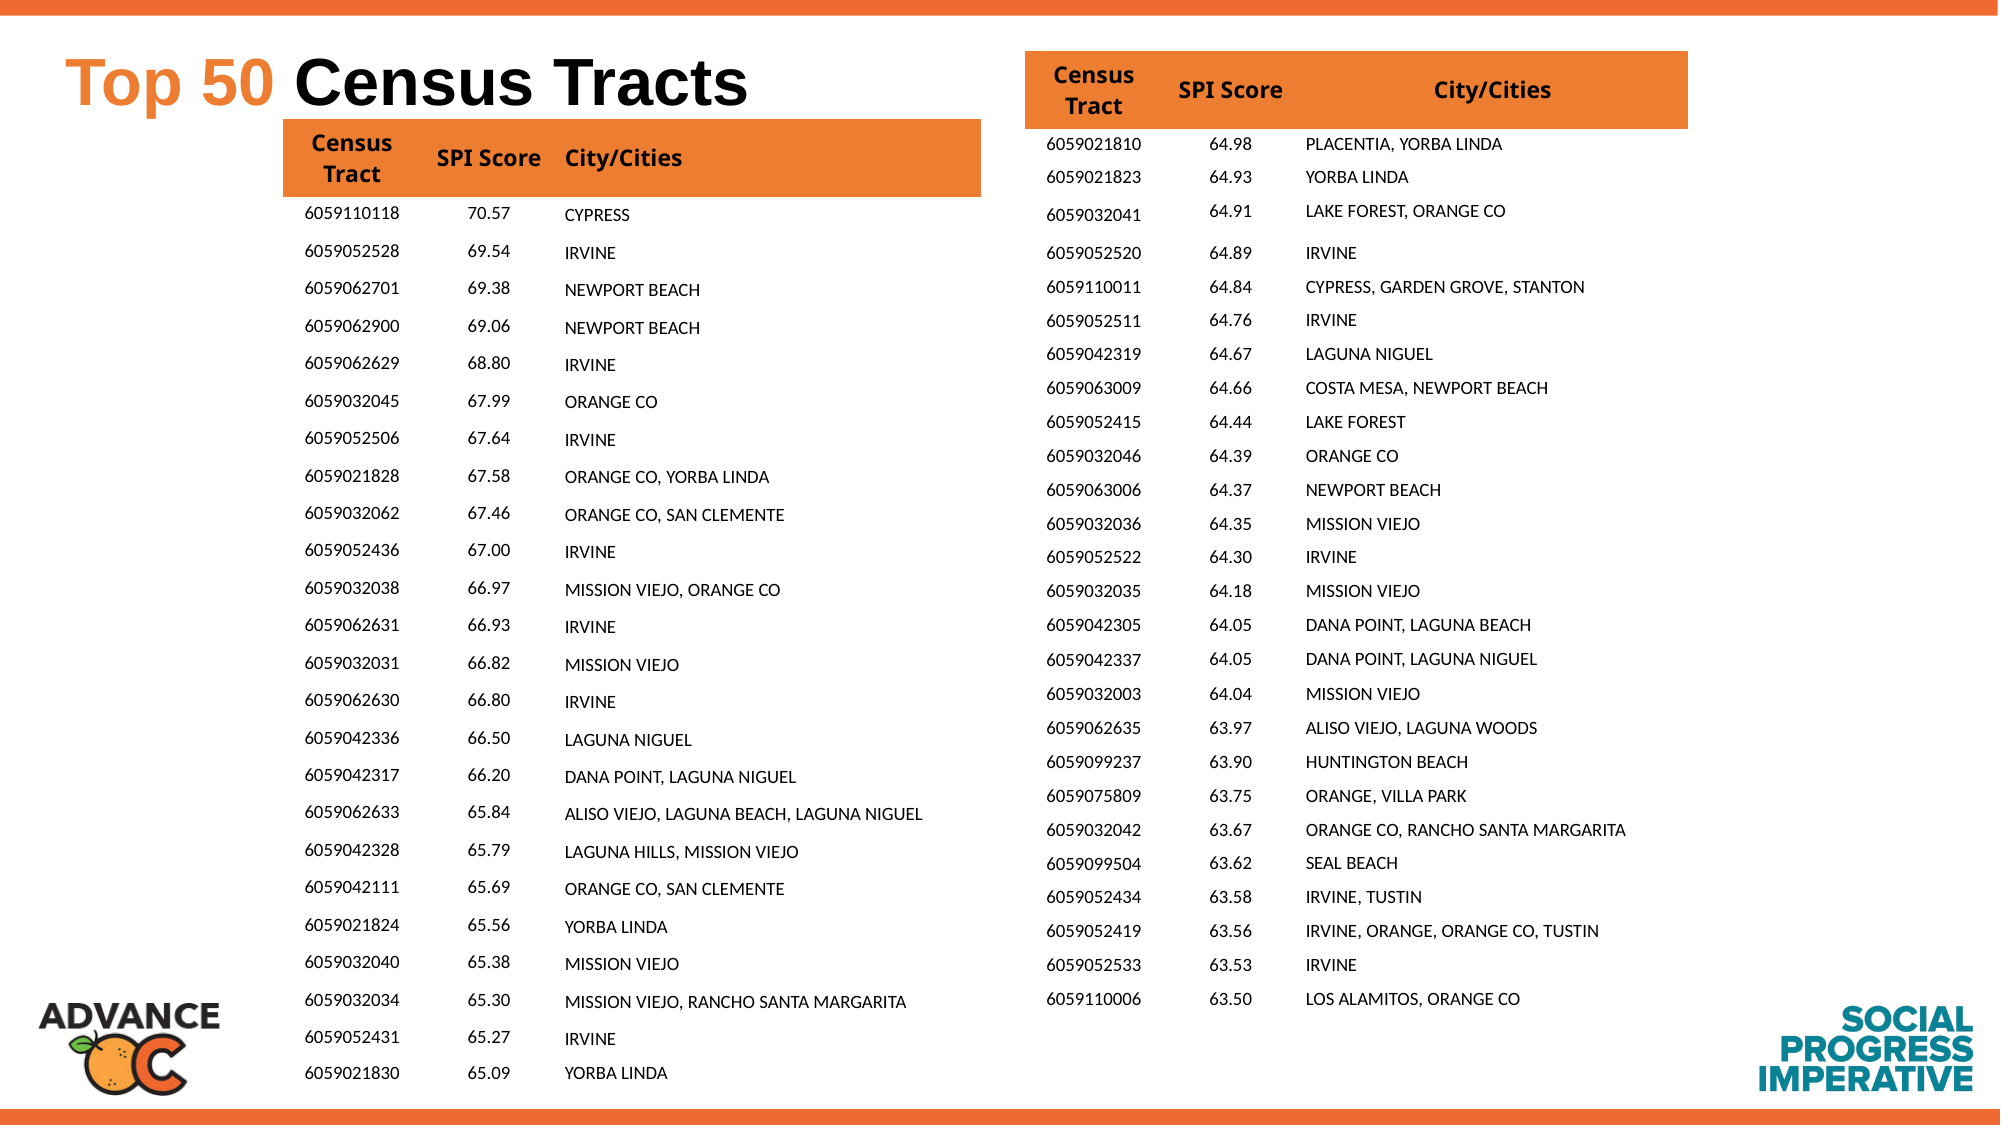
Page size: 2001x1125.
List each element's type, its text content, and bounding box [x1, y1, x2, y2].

table_cell 63.62 [1163, 848, 1298, 882]
table_cell ORANGE CO, SAN CLEMENTE [557, 871, 981, 908]
table_cell 6059052431 [283, 1020, 421, 1058]
table_cell 6059052528 [283, 234, 421, 272]
table_cell 66.82 [421, 646, 557, 683]
table_cell NEWPORT BEACH [557, 309, 981, 346]
table_cell 6059032045 [283, 384, 421, 421]
table_cell 6059042111 [283, 871, 421, 908]
table_cell 6059052434 [1025, 882, 1163, 916]
table_cell 6059032034 [283, 983, 421, 1020]
table_cell 6059032031 [283, 646, 421, 683]
table_cell IRVINE [1298, 305, 1688, 339]
table_cell IRVINE [1298, 950, 1688, 984]
table_header City/Cities [557, 130, 981, 197]
table_cell 64.76 [1163, 305, 1298, 339]
table_cell 65.56 [421, 908, 557, 945]
table_cell 65.84 [421, 796, 557, 833]
table_cell 64.66 [1163, 373, 1298, 407]
table_cell 6059052415 [1025, 407, 1163, 441]
table_cell 64.44 [1163, 407, 1298, 441]
table_cell 6059062701 [283, 272, 421, 309]
table_cell 6059052533 [1025, 950, 1163, 984]
table_cell 6059032041 [1025, 196, 1163, 238]
table_cell 6059021810 [1025, 130, 1163, 162]
table_cell IRVINE [1298, 542, 1688, 576]
table_cell 6059032003 [1025, 679, 1163, 713]
table_cell 70.57 [421, 197, 557, 234]
table_cell LAGUNA NIGUEL [1298, 339, 1688, 373]
table_cell 64.98 [1163, 130, 1298, 162]
table_cell 66.93 [421, 609, 557, 646]
table_cell 6059052522 [1025, 542, 1163, 576]
text_box [0, 1109, 2000, 1125]
table_cell DANA POINT, LAGUNA NIGUEL [1298, 644, 1688, 679]
table_cell 6059099504 [1025, 848, 1163, 882]
table_cell 65.09 [421, 1058, 557, 1095]
table_cell IRVINE [557, 421, 981, 459]
table_cell 6059052419 [1025, 916, 1163, 950]
table_cell 6059021828 [283, 459, 421, 496]
table_cell 6059042337 [1025, 644, 1163, 679]
table_cell DANA POINT, LAGUNA BEACH [1298, 610, 1688, 644]
table_cell 6059062635 [1025, 713, 1163, 747]
table_cell 6059052436 [283, 534, 421, 571]
table_cell MISSION VIEJO, ORANGE CO [557, 571, 981, 609]
table_cell LOS ALAMITOS, ORANGE CO [1298, 984, 1688, 1018]
table_cell SEAL BEACH [1298, 848, 1688, 882]
table_cell 67.99 [421, 384, 557, 421]
table_cell 69.06 [421, 309, 557, 346]
table_cell ORANGE CO [1298, 441, 1688, 475]
table_cell LAGUNA HILLS, MISSION VIEJO [557, 833, 981, 871]
table_cell HUNTINGTON BEACH [1298, 747, 1688, 781]
table_cell 64.84 [1163, 272, 1298, 305]
table_cell ORANGE CO, YORBA LINDA [557, 459, 981, 496]
table_cell 6059110011 [1025, 272, 1163, 305]
table_cell LAKE FOREST [1298, 407, 1688, 441]
table_cell IRVINE [557, 1020, 981, 1058]
table_cell YORBA LINDA [557, 1058, 981, 1095]
text_box Top 50 Census Tracts [50, 38, 1500, 130]
table_cell ALISO VIEJO, LAGUNA WOODS [1298, 713, 1688, 747]
table_cell 6059062630 [283, 683, 421, 721]
table_cell 65.30 [421, 983, 557, 1020]
table_cell 6059021823 [1025, 162, 1163, 196]
table_cell IRVINE [1298, 238, 1688, 272]
table_cell 6059063009 [1025, 373, 1163, 407]
table_cell MISSION VIEJO [1298, 679, 1688, 713]
table_cell 6059062633 [283, 796, 421, 833]
table_cell 6059099237 [1025, 747, 1163, 781]
table_cell 64.37 [1163, 475, 1298, 508]
table_cell NEWPORT BEACH [1298, 475, 1688, 508]
table_cell 66.80 [421, 683, 557, 721]
table_cell 6059042317 [283, 758, 421, 796]
table_cell ORANGE CO, SAN CLEMENTE [557, 496, 981, 534]
table_cell 64.67 [1163, 339, 1298, 373]
table_cell 6059063006 [1025, 475, 1163, 508]
table_cell MISSION VIEJO [557, 945, 981, 983]
table_cell 64.30 [1163, 542, 1298, 576]
table_cell 63.58 [1163, 882, 1298, 916]
table_cell 6059110006 [1025, 984, 1163, 1018]
table_cell IRVINE [557, 683, 981, 721]
table_cell 67.00 [421, 534, 557, 571]
table_cell 6059052506 [283, 421, 421, 459]
table_cell 6059032042 [1025, 815, 1163, 848]
table_cell 6059042319 [1025, 339, 1163, 373]
table_cell 6059032040 [283, 945, 421, 983]
table_cell IRVINE, ORANGE, ORANGE CO, TUSTIN [1298, 916, 1688, 950]
table_cell 64.04 [1163, 679, 1298, 713]
table_cell 6059021824 [283, 908, 421, 945]
table_cell 64.05 [1163, 610, 1298, 644]
table_cell 6059062629 [283, 346, 421, 384]
table_cell 66.97 [421, 571, 557, 609]
table_cell 63.50 [1163, 984, 1298, 1018]
table_cell COSTA MESA, NEWPORT BEACH [1298, 373, 1688, 407]
table_cell 63.53 [1163, 950, 1298, 984]
table_cell 6059032036 [1025, 508, 1163, 542]
table_cell IRVINE [557, 534, 981, 571]
table_cell 6059110118 [283, 197, 421, 234]
table_cell LAGUNA NIGUEL [557, 721, 981, 758]
table_cell 6059062900 [283, 309, 421, 346]
table_cell 68.80 [421, 346, 557, 384]
table_cell IRVINE, TUSTIN [1298, 882, 1688, 916]
table_cell IRVINE [557, 234, 981, 272]
table_cell 64.18 [1163, 576, 1298, 610]
table_header Census Tract [283, 130, 421, 197]
table_cell 6059032046 [1025, 441, 1163, 475]
table_cell 65.38 [421, 945, 557, 983]
table_cell 6059052520 [1025, 238, 1163, 272]
table_cell 69.54 [421, 234, 557, 272]
table_cell 6059042336 [283, 721, 421, 758]
table_cell MISSION VIEJO [1298, 576, 1688, 610]
table_cell MISSION VIEJO [1298, 508, 1688, 542]
table_cell 6059052511 [1025, 305, 1163, 339]
table_cell YORBA LINDA [1298, 162, 1688, 196]
table_cell 63.56 [1163, 916, 1298, 950]
table_cell 6059042305 [1025, 610, 1163, 644]
table_cell PLACENTIA, YORBA LINDA [1298, 129, 1688, 162]
table_cell 67.64 [421, 421, 557, 459]
table_cell 65.27 [421, 1020, 557, 1058]
table_cell 6059032038 [283, 571, 421, 609]
table_cell IRVINE [557, 609, 981, 646]
table_cell 6059032062 [283, 496, 421, 534]
table_cell 65.79 [421, 833, 557, 871]
table_cell 6059032035 [1025, 576, 1163, 610]
table_cell ORANGE, VILLA PARK [1298, 781, 1688, 815]
table_cell DANA POINT, LAGUNA NIGUEL [557, 758, 981, 796]
text_box [0, 0, 1998, 16]
table_cell YORBA LINDA [557, 908, 981, 945]
table_cell LAKE FOREST, ORANGE CO [1298, 196, 1688, 238]
table_cell 64.39 [1163, 441, 1298, 475]
table_cell ALISO VIEJO, LAGUNA BEACH, LAGUNA NIGUEL [557, 796, 981, 833]
picture [38, 1003, 220, 1097]
table_cell NEWPORT BEACH [557, 272, 981, 309]
table_cell MISSION VIEJO, RANCHO SANTA MARGARITA [557, 983, 981, 1020]
table_cell ORANGE CO [557, 384, 981, 421]
table_cell 67.46 [421, 496, 557, 534]
picture [1756, 1001, 1976, 1095]
table_cell 6059021830 [283, 1058, 421, 1095]
table_cell 6059062631 [283, 609, 421, 646]
table_cell 63.97 [1163, 713, 1298, 747]
table_cell 63.75 [1163, 781, 1298, 815]
table_cell 67.58 [421, 459, 557, 496]
table_cell 64.05 [1163, 644, 1298, 679]
table_cell 64.91 [1163, 196, 1298, 238]
table_cell CYPRESS, GARDEN GROVE, STANTON [1298, 272, 1688, 305]
table_cell 64.93 [1163, 162, 1298, 196]
table_cell 6059075809 [1025, 781, 1163, 815]
table_header SPI Score [421, 130, 557, 197]
table_cell 64.35 [1163, 508, 1298, 542]
table_cell 69.38 [421, 272, 557, 309]
table_cell MISSION VIEJO [557, 646, 981, 683]
table_cell 66.50 [421, 721, 557, 758]
table_cell 6059042328 [283, 833, 421, 871]
table_cell CYPRESS [557, 197, 981, 234]
table_cell 63.90 [1163, 747, 1298, 781]
table_cell 65.69 [421, 871, 557, 908]
table_cell IRVINE [557, 346, 981, 384]
table_cell 64.89 [1163, 238, 1298, 272]
table_cell ORANGE CO, RANCHO SANTA MARGARITA [1298, 815, 1688, 848]
table_cell 63.67 [1163, 815, 1298, 848]
table_cell 66.20 [421, 758, 557, 796]
table_header City/Cities [1500, 51, 1688, 129]
